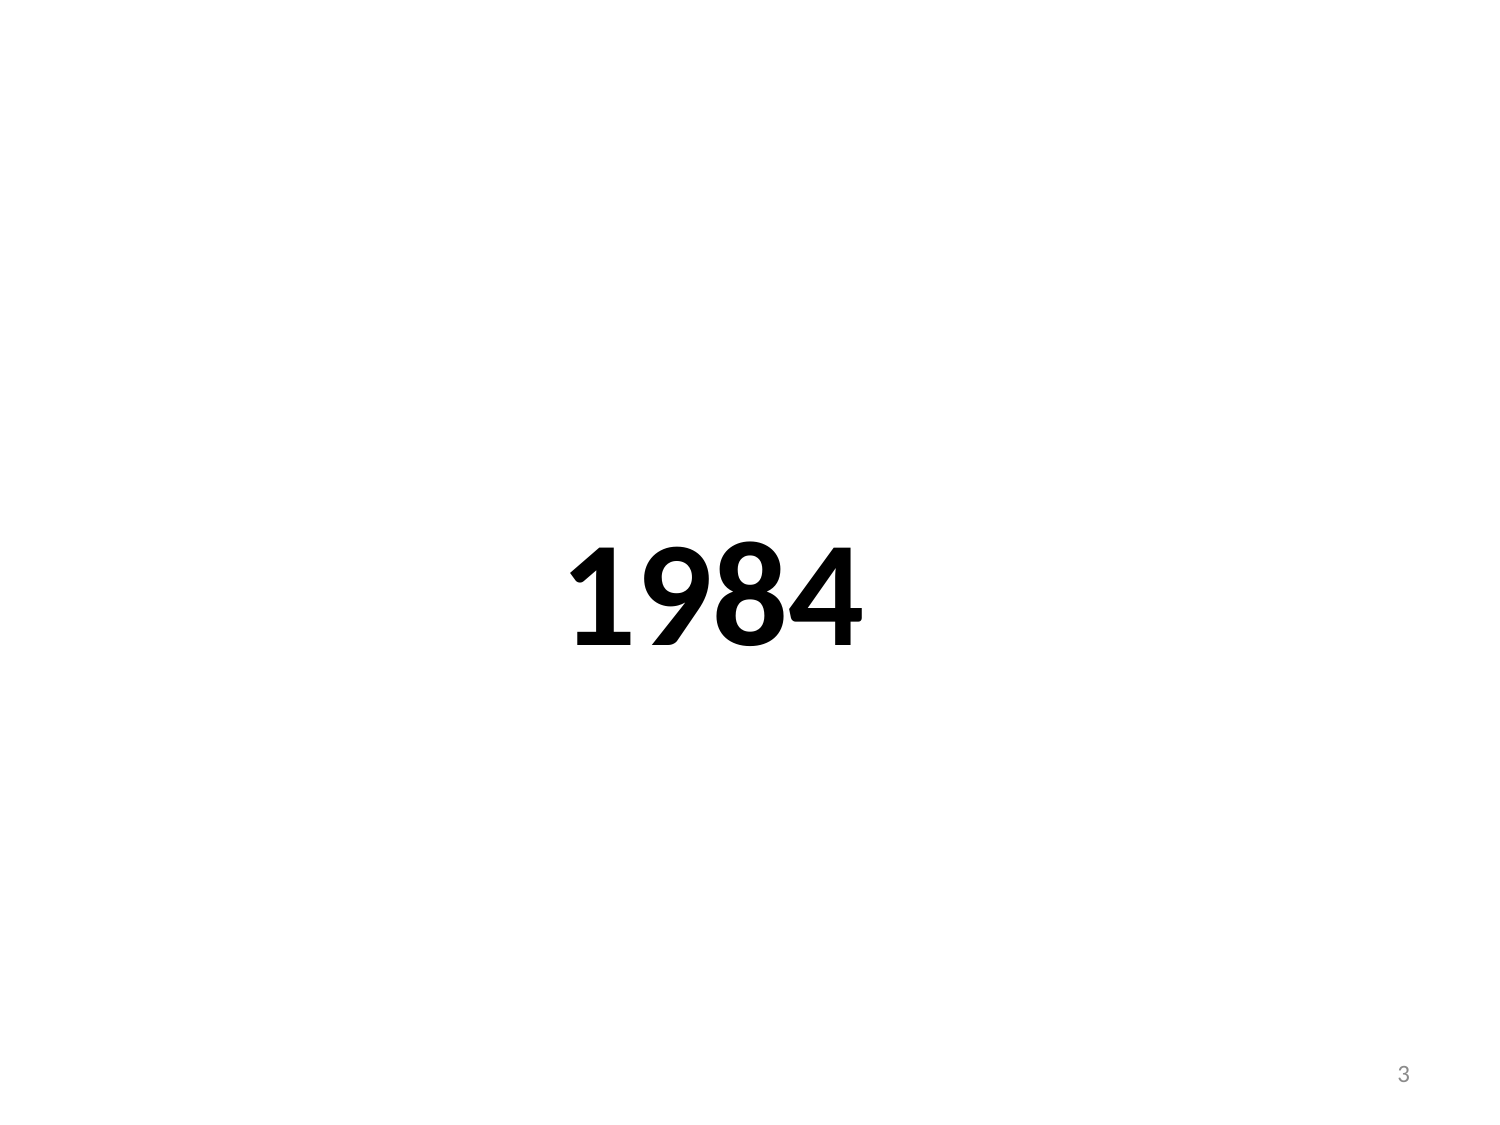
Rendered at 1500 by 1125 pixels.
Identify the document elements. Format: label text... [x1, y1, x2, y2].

title 1984 [75, 487, 1350, 711]
slide_number 3 [1074, 1042, 1425, 1103]
